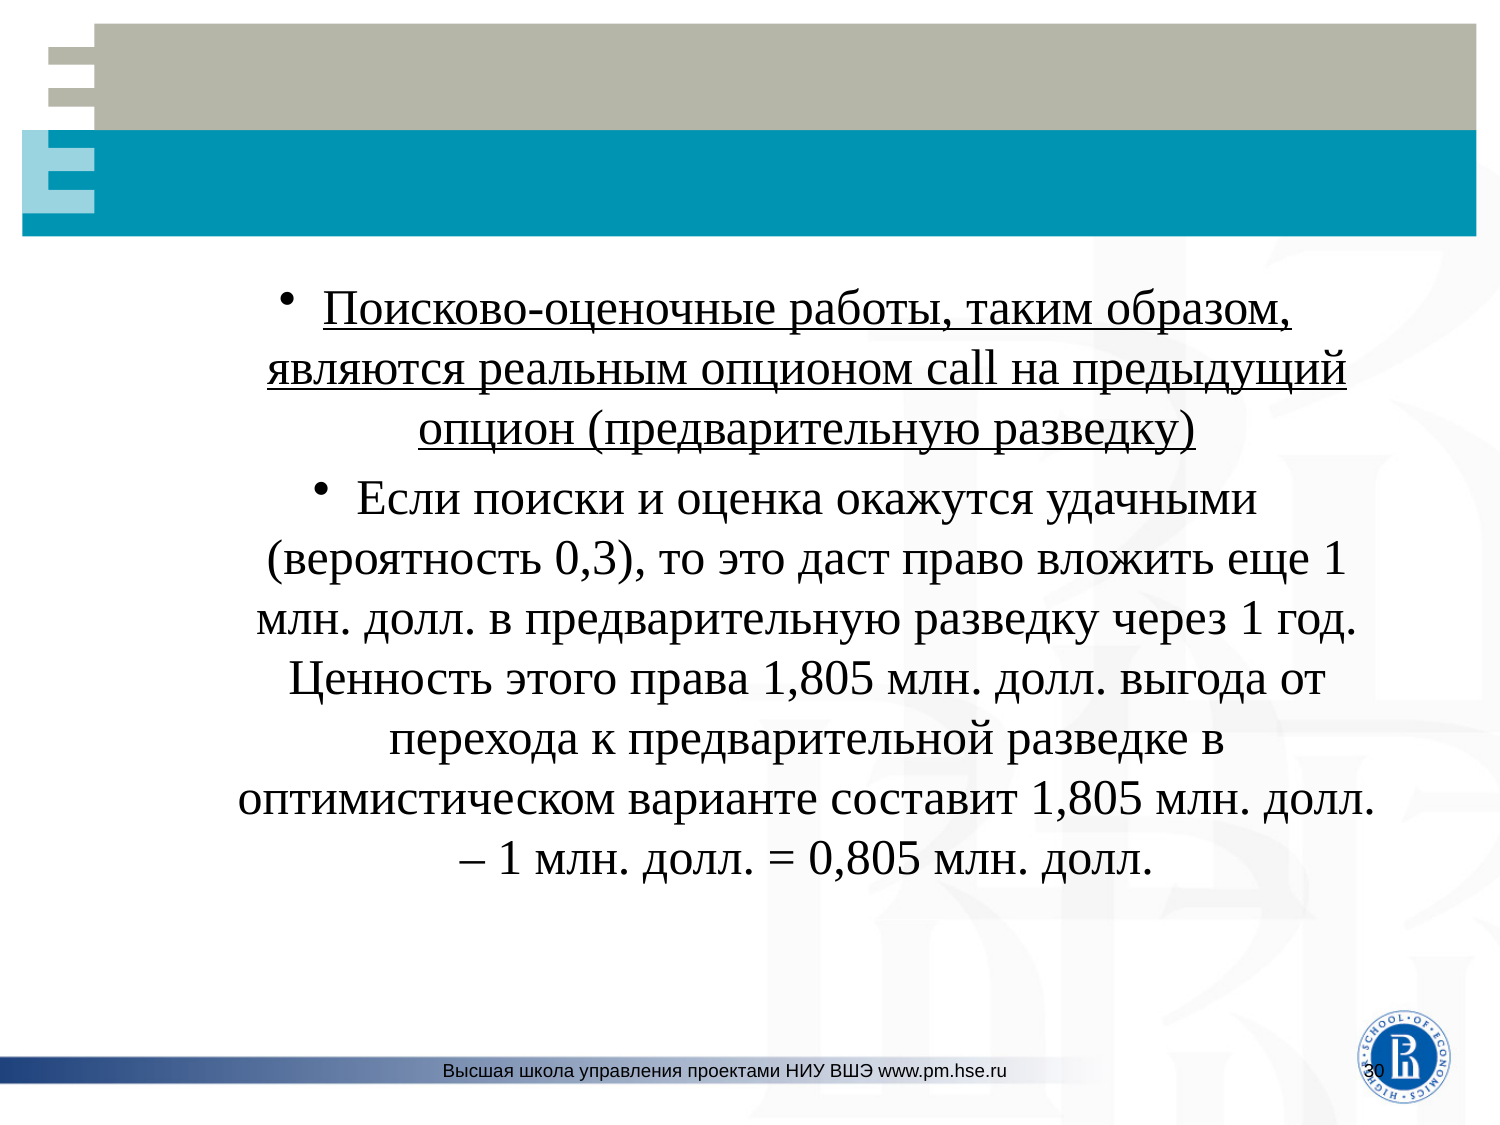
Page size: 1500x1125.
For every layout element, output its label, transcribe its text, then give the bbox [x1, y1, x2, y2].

slide_number 30 [1328, 1058, 1400, 1082]
list Поисково-оценочные работы, таким образом, являются реальным опционом call на предыдущий опцион (предварительную разведку) Если поиски и оценка окажутся удачными (вероятность 0,3), то это даст право вложить еще 1 млн. долл. в предварительную разведку через 1 год. Ценность этого права 1,805 млн. долл. выгода от перехода к предварительной разведке в оптимистическом варианте составит 1,805 млн. долл. – 1 млн. долл. = 0,805 млн. долл. [170, 266, 1400, 1024]
footer Высшая школа управления проектами НИУ ВШЭ www.pm.hse.ru [170, 1058, 1022, 1082]
picture [0, 0, 1500, 1125]
